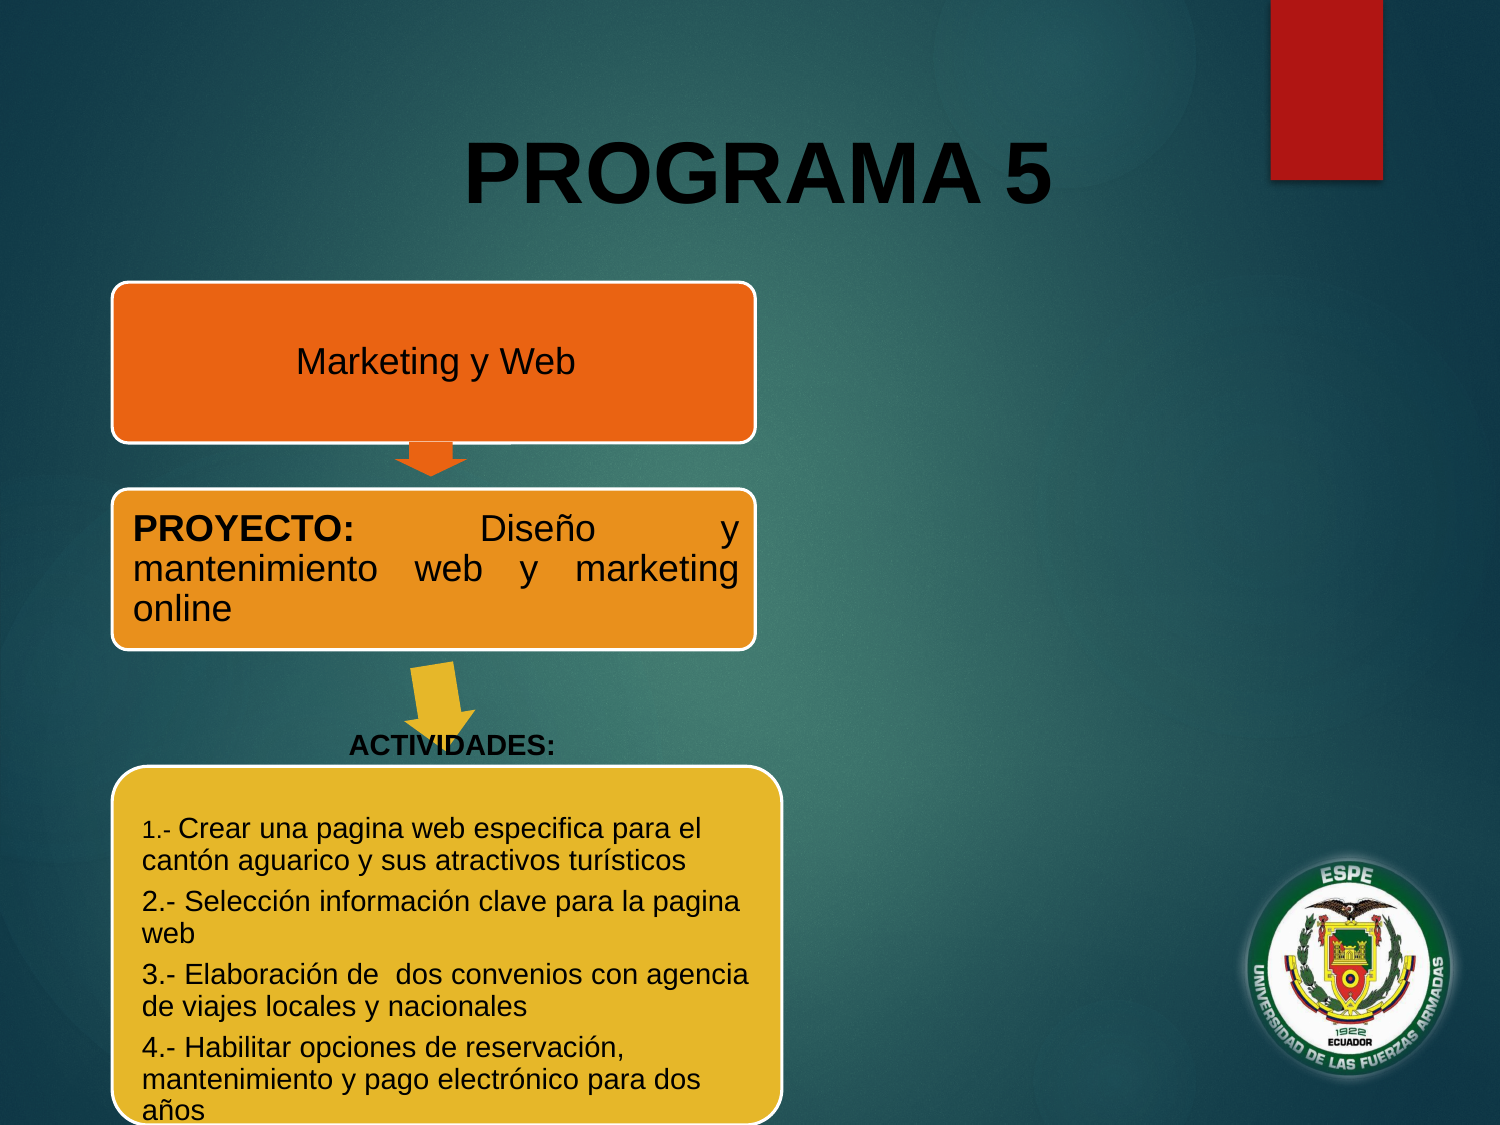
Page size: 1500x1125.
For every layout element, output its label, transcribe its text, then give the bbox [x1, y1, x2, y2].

picture [1230, 843, 1469, 1093]
text_box [35, 0, 1106, 173]
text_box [111, 281, 933, 1125]
title PROGRAMA 5 [71, 109, 1447, 282]
